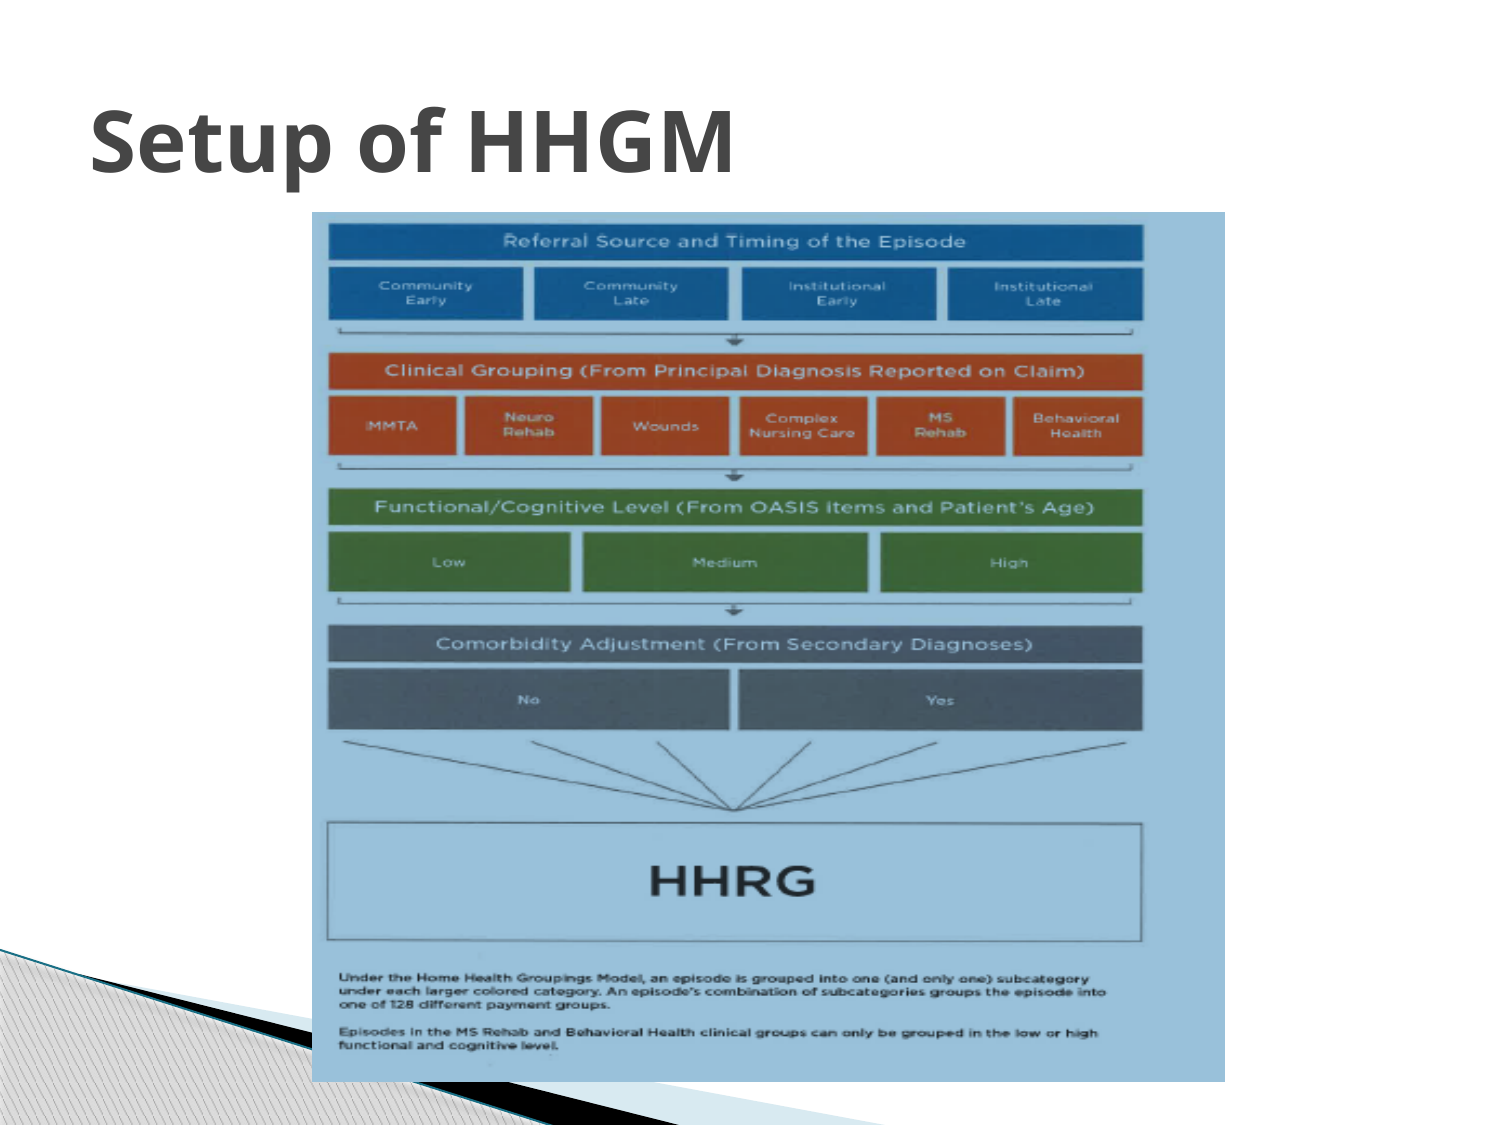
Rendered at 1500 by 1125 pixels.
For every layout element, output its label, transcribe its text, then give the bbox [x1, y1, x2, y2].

title Setup of HHGM [75, 45, 1425, 233]
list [312, 212, 1226, 1083]
